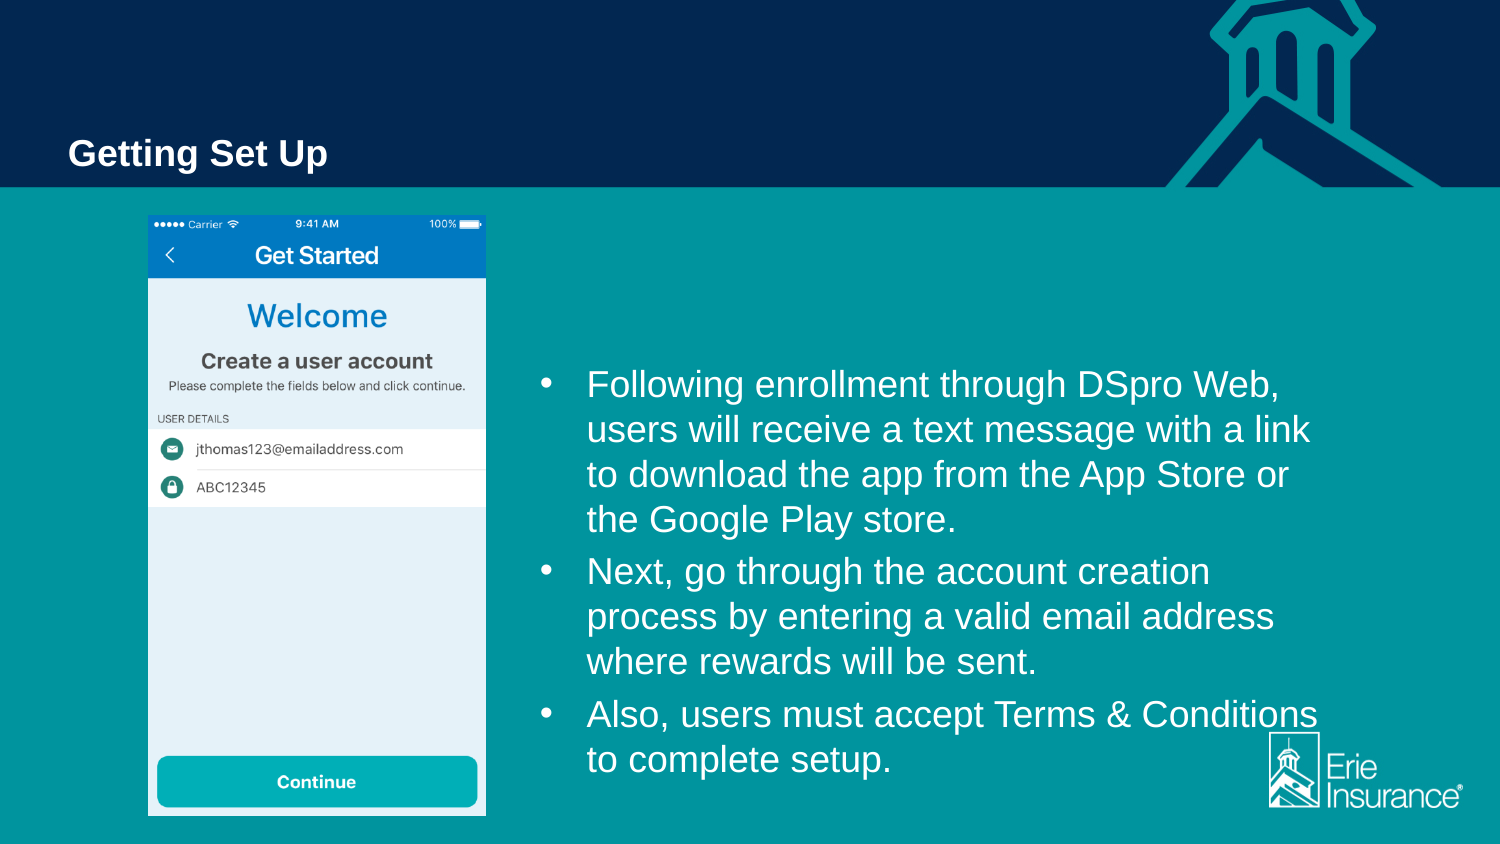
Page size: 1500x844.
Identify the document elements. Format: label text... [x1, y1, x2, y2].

list Following enrollment through DSpro Web, users will receive a text message with a link to download the app from the App Store or the Google Play store. Next, go through the account creation process by entering a valid email address where rewards will be sent. Also, users must accept Terms & Conditions to complete setup. [525, 352, 1349, 583]
picture [0, 0, 1500, 844]
list Getting Set Up [53, 121, 1150, 178]
